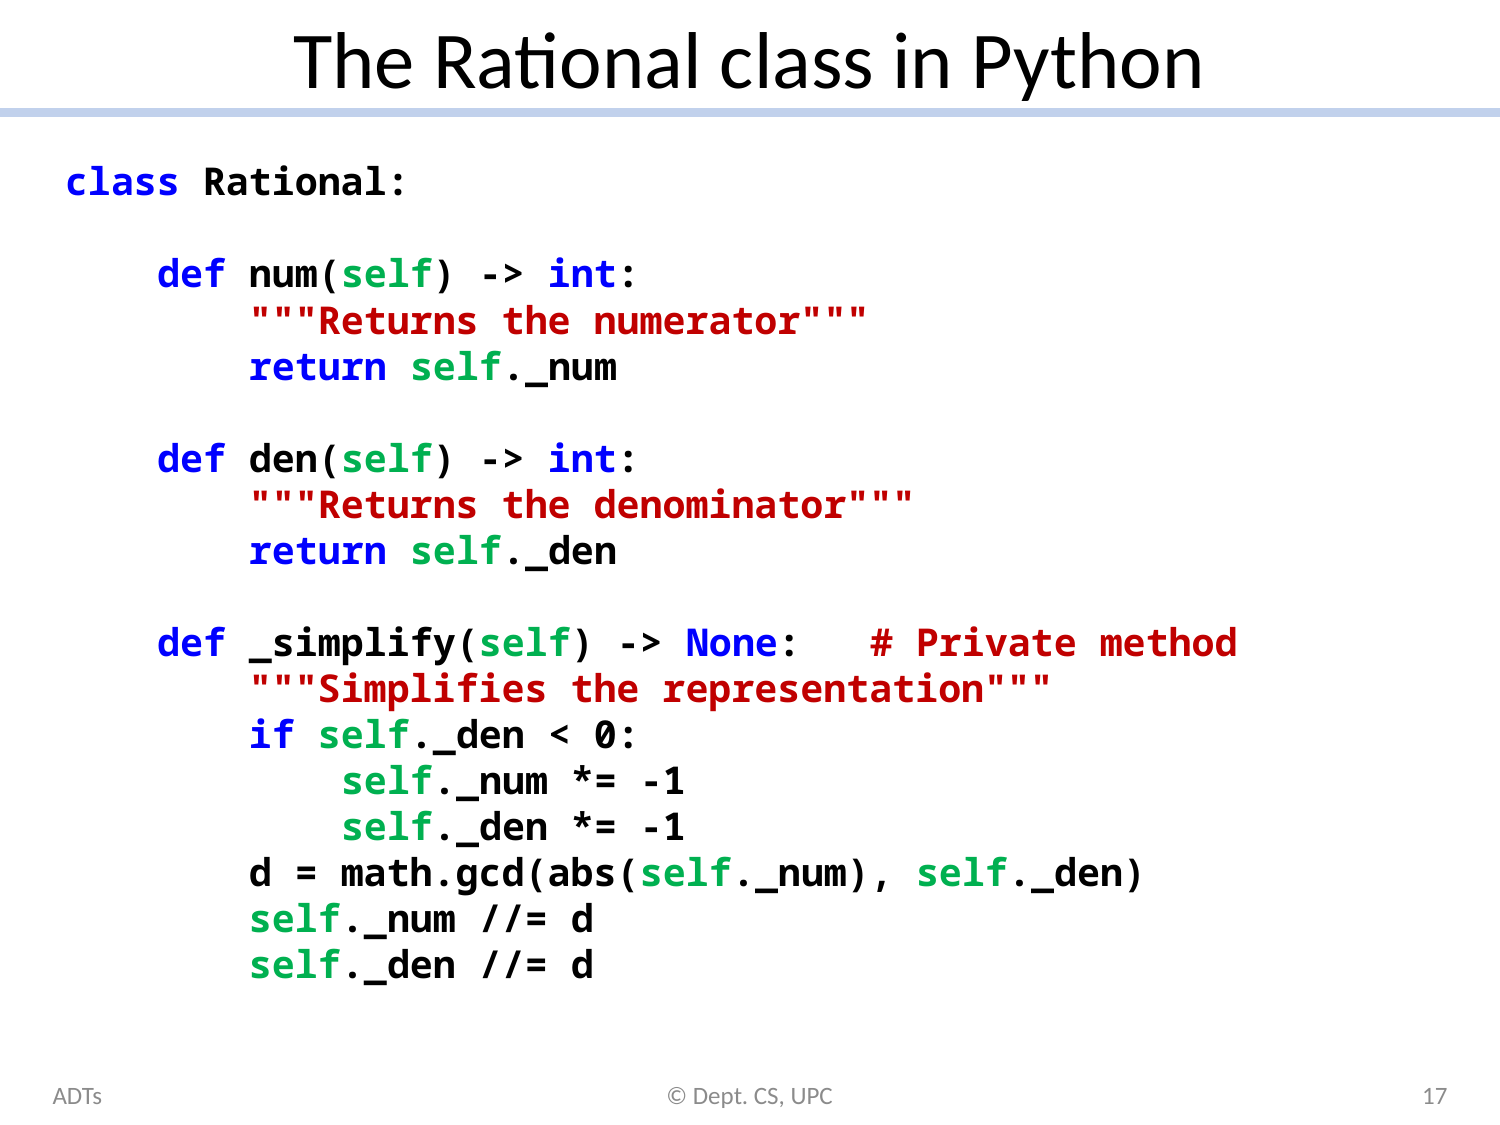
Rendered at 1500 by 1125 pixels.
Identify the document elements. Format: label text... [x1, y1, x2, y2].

slide_number 17 [1112, 1065, 1463, 1125]
slide_number ADTs [37, 1065, 388, 1125]
title The Rational class in Python [75, 0, 1425, 113]
footer © Dept. CS, UPC [512, 1065, 988, 1125]
